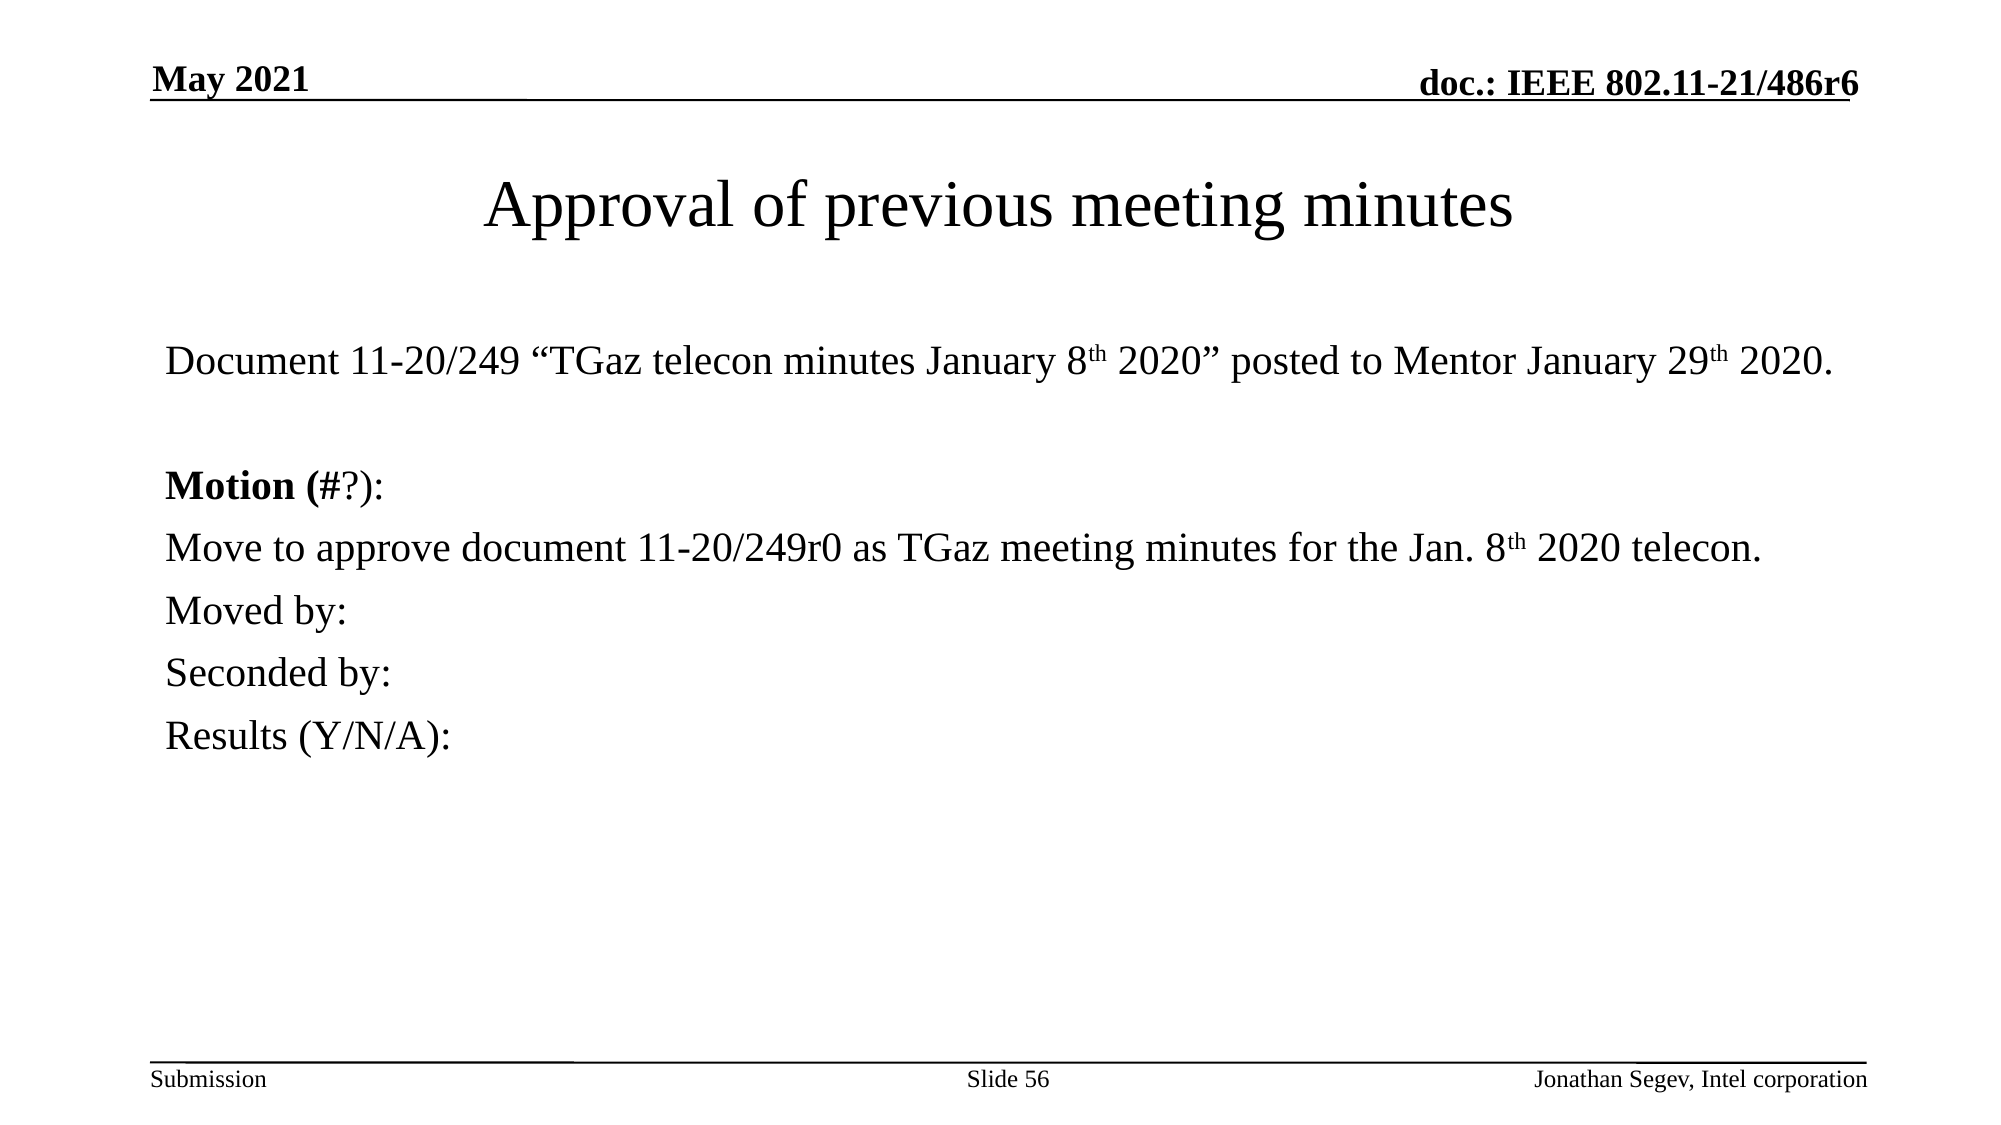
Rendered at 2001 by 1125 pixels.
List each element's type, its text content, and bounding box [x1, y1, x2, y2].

list Document 11-20/249 “TGaz telecon minutes January 8th 2020” posted to Mentor January 29th 2020. Motion (#?): Move to approve document 11-20/249r0 as TGaz meeting minutes for the Jan. 8th 2020 telecon. Moved by: Seconded by: Results (Y/N/A): [149, 324, 1850, 1000]
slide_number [152, 54, 563, 100]
title Approval of previous meeting minutes [149, 112, 1850, 288]
footer Jonathan Segev, Intel corporation [1171, 1061, 1869, 1093]
slide_number Slide 56 [950, 1061, 1067, 1123]
